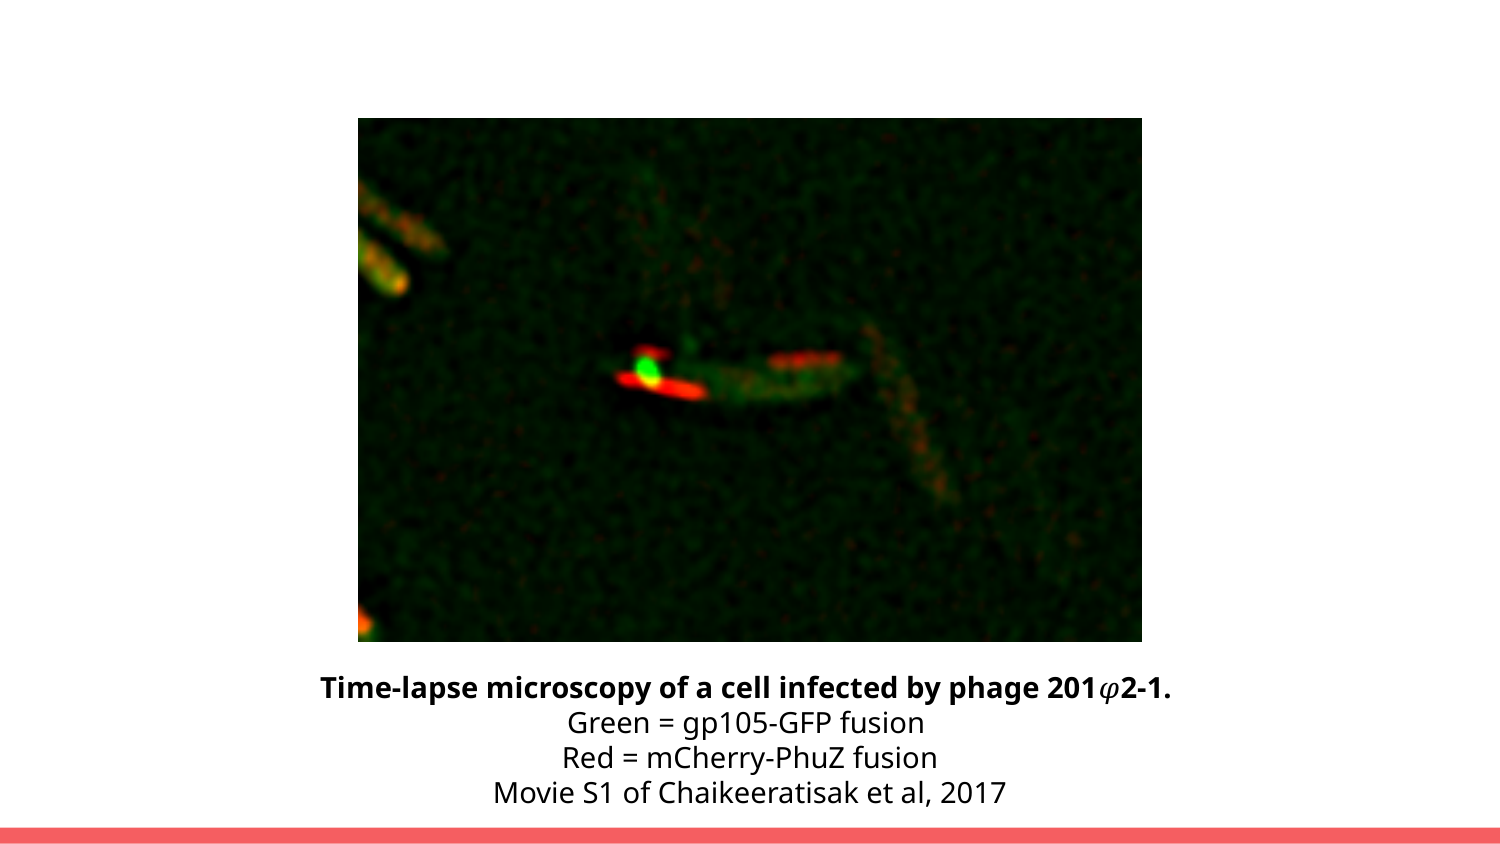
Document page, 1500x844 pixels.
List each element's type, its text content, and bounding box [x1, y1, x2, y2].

text_box Time-lapse microscopy of a cell infected by phage 201𝜑2-1. Green = gp105-GFP fusion Red = mCherry-PhuZ fusion Movie S1 of Chaikeeratisak et al, 2017 [206, 654, 1294, 789]
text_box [357, 117, 1143, 643]
